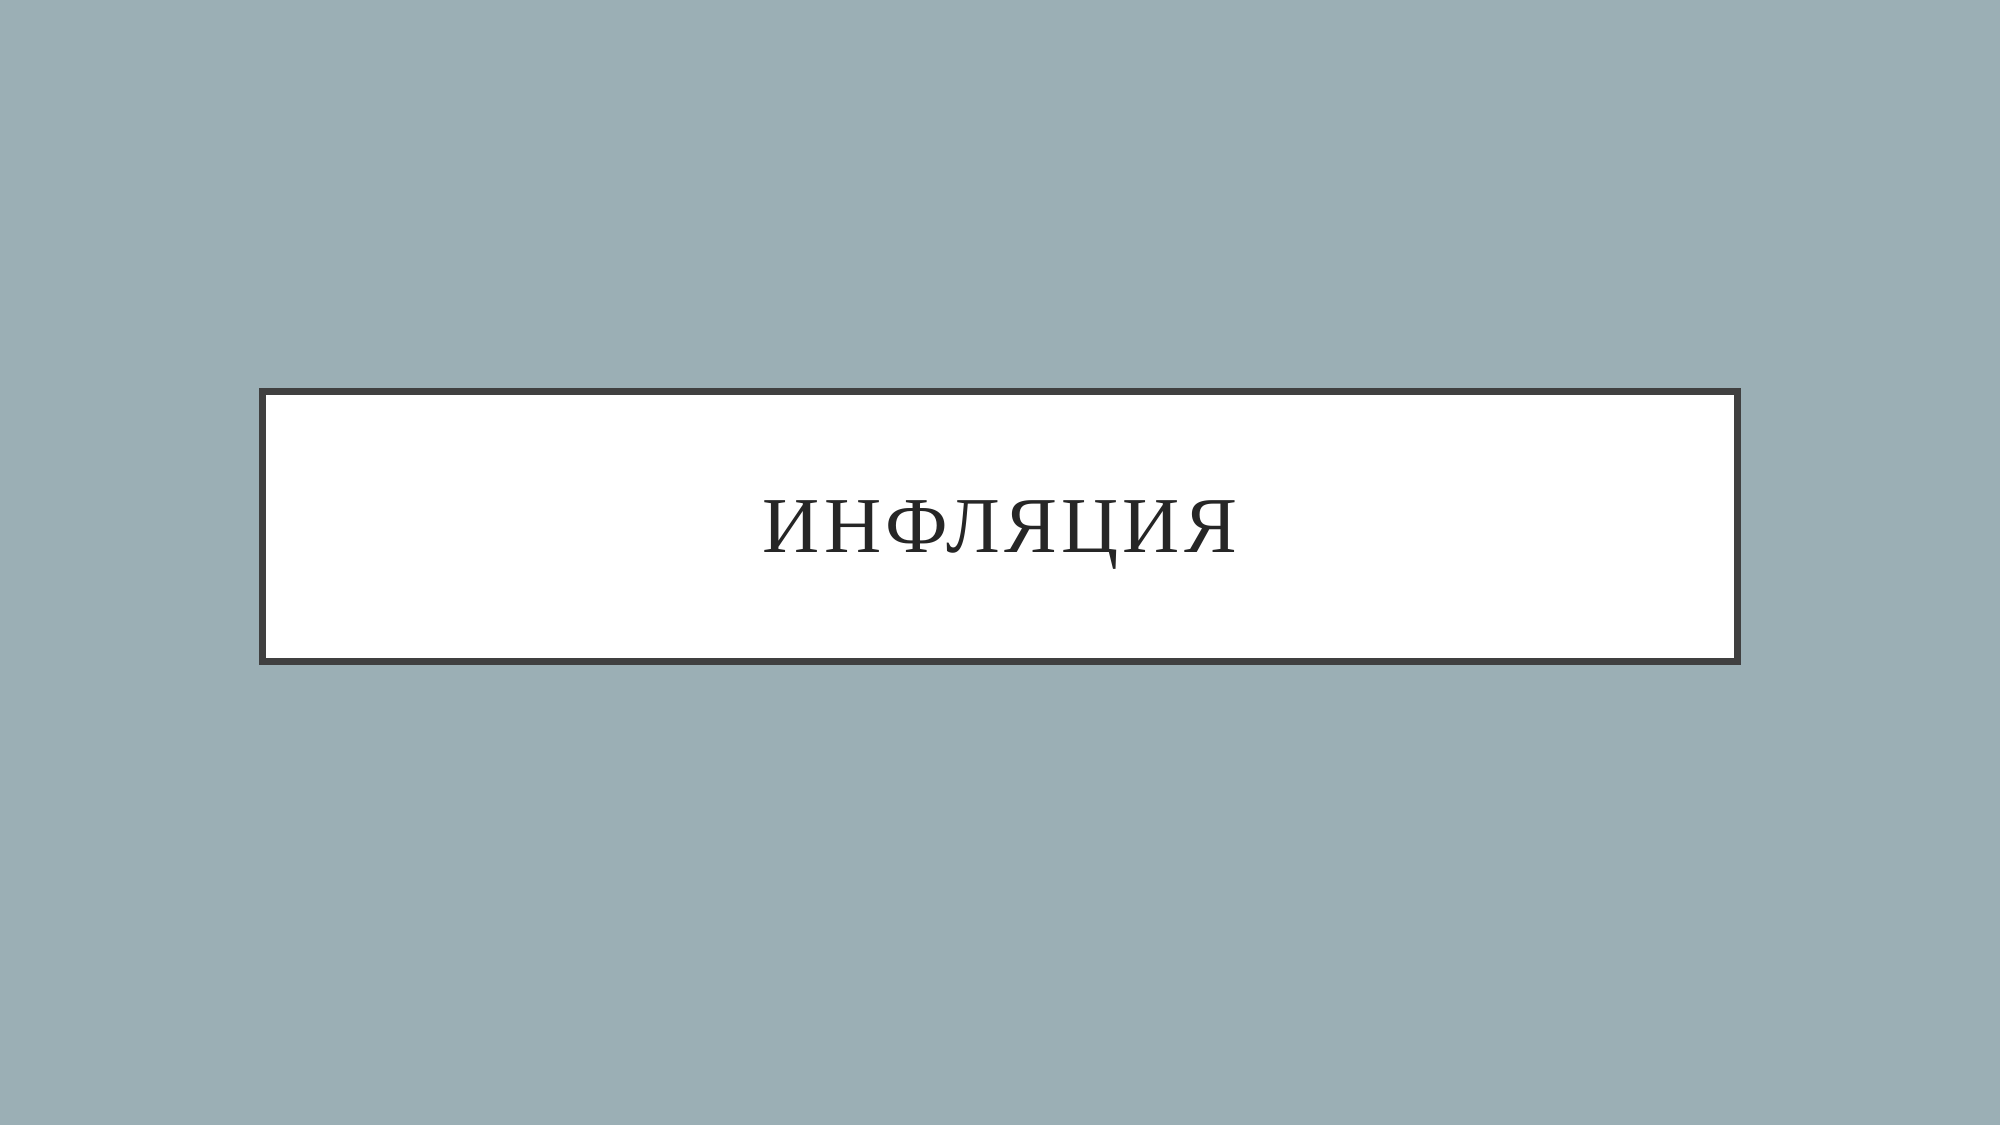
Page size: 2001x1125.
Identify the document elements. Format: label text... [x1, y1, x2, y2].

title инфляция [259, 388, 1741, 665]
